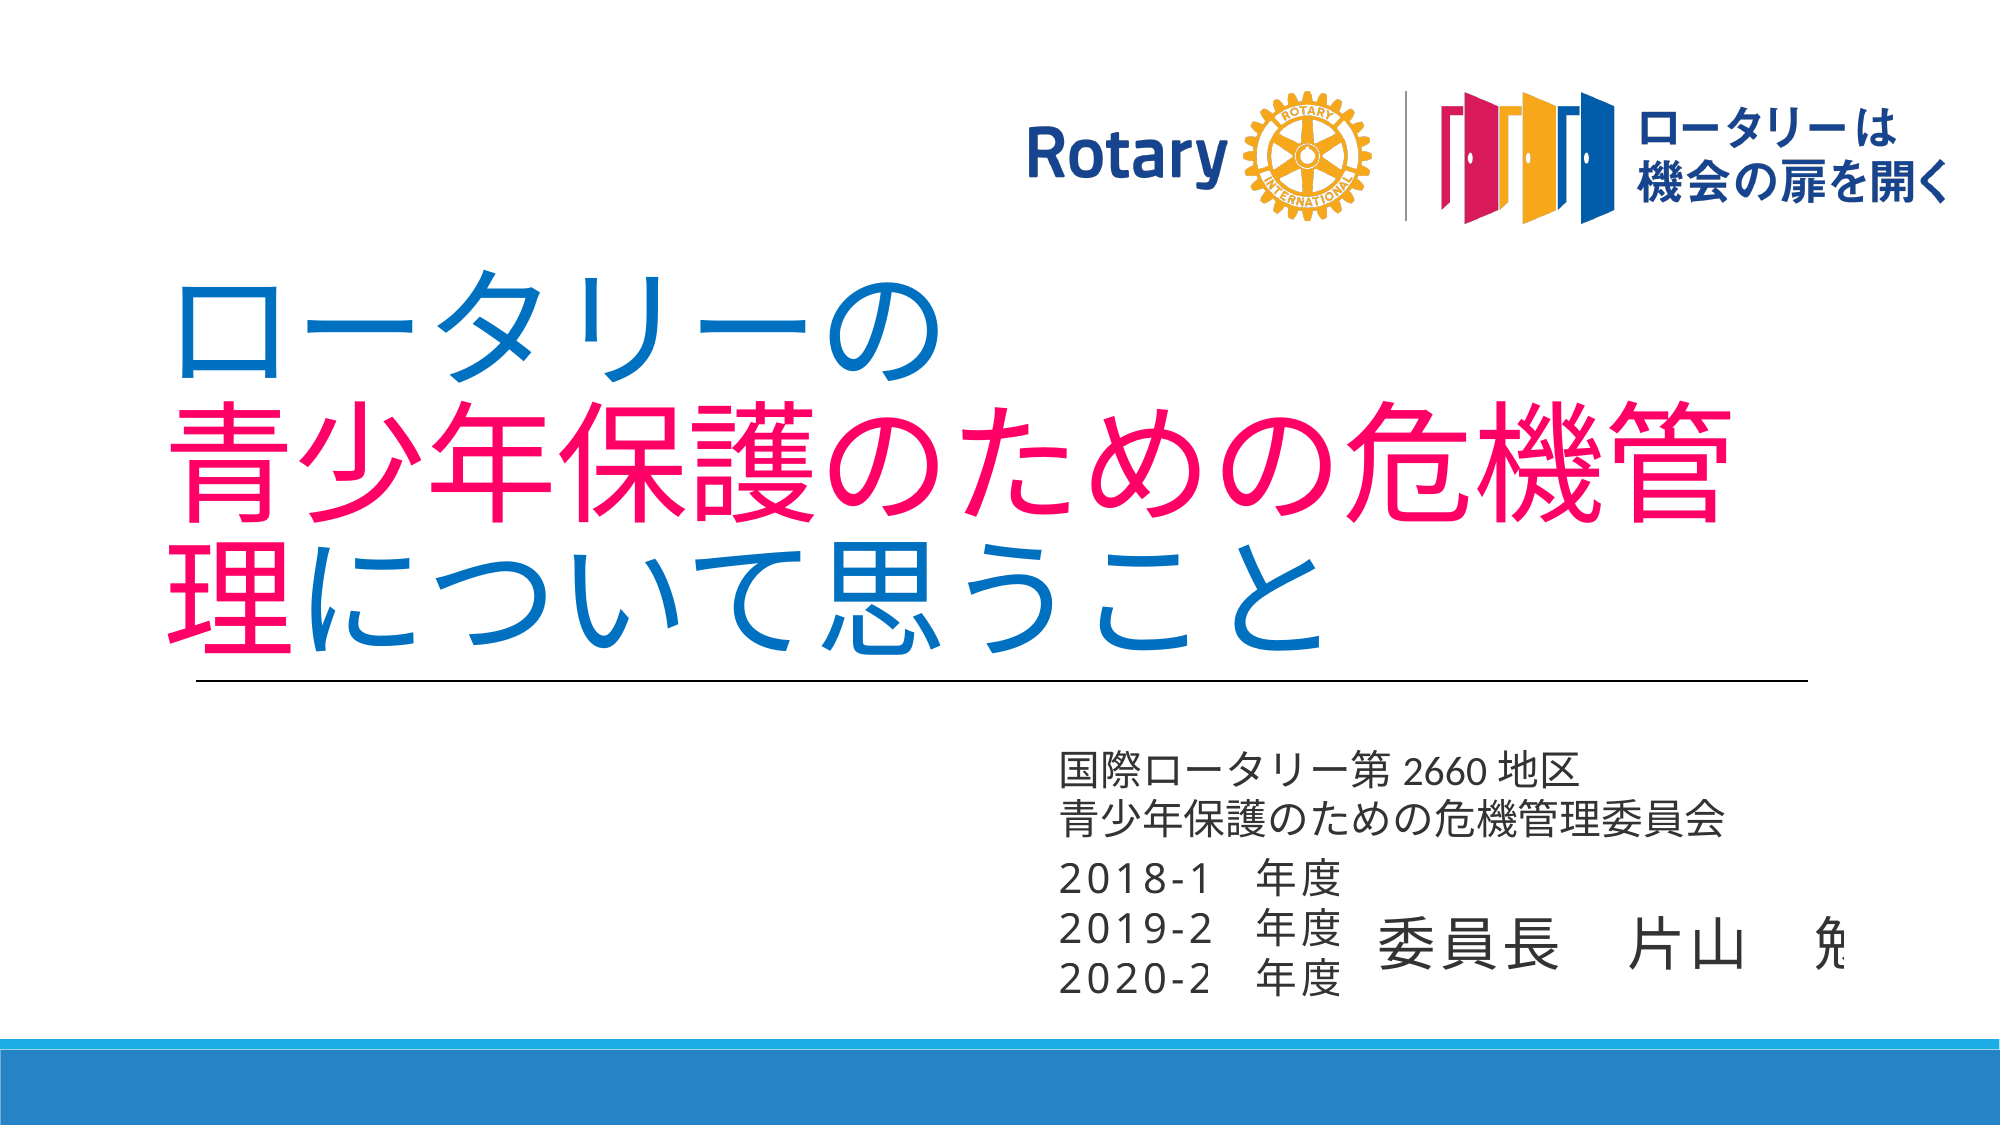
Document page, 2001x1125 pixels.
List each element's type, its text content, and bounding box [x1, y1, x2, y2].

title ロータリーの 青少年保護のための危機管理について思うこと [148, 258, 1774, 682]
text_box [1042, 843, 1978, 1017]
subtitle 国際ロータリー第2660地区 青少年保護のための危機管理委員会 [1043, 735, 1746, 842]
picture [1027, 91, 1946, 225]
